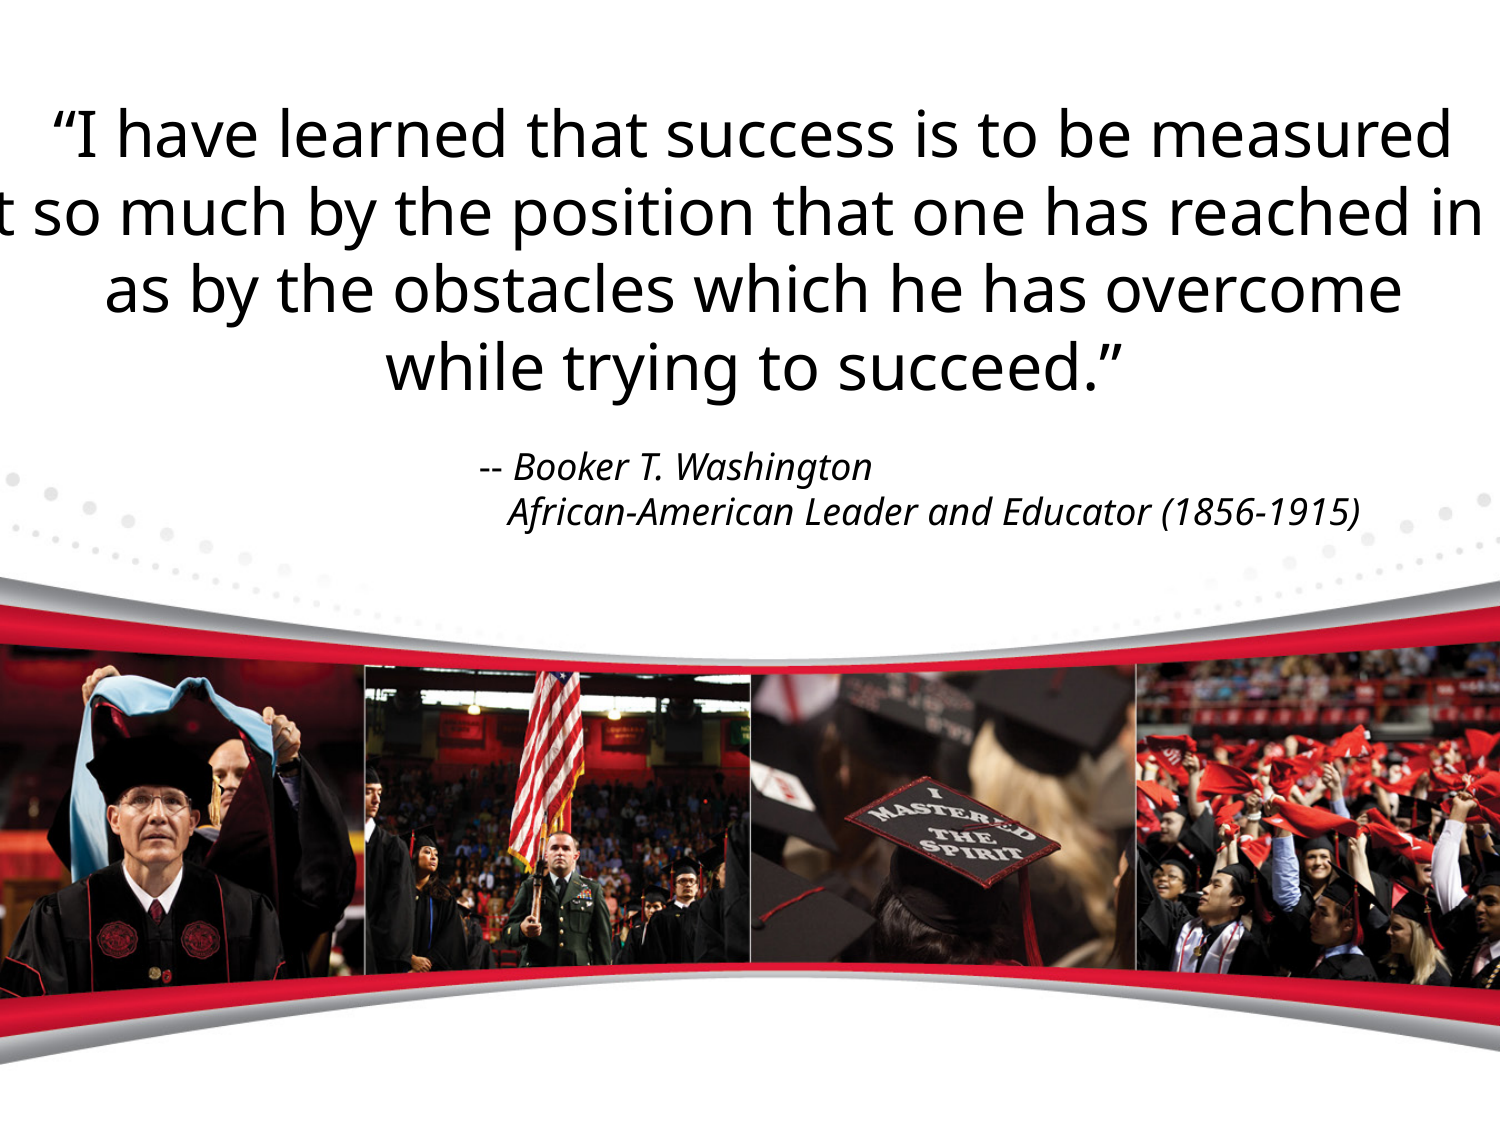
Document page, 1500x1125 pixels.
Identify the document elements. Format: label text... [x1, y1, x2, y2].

text_box “I have learned that success is to be measured not so much by the position that one has reached in life as by the obstacles which he has overcome while trying to succeed.” -- Booker T. Washington African-American Leader and Educator (1856-1915) [0, 85, 1500, 456]
picture [0, 456, 1500, 1076]
